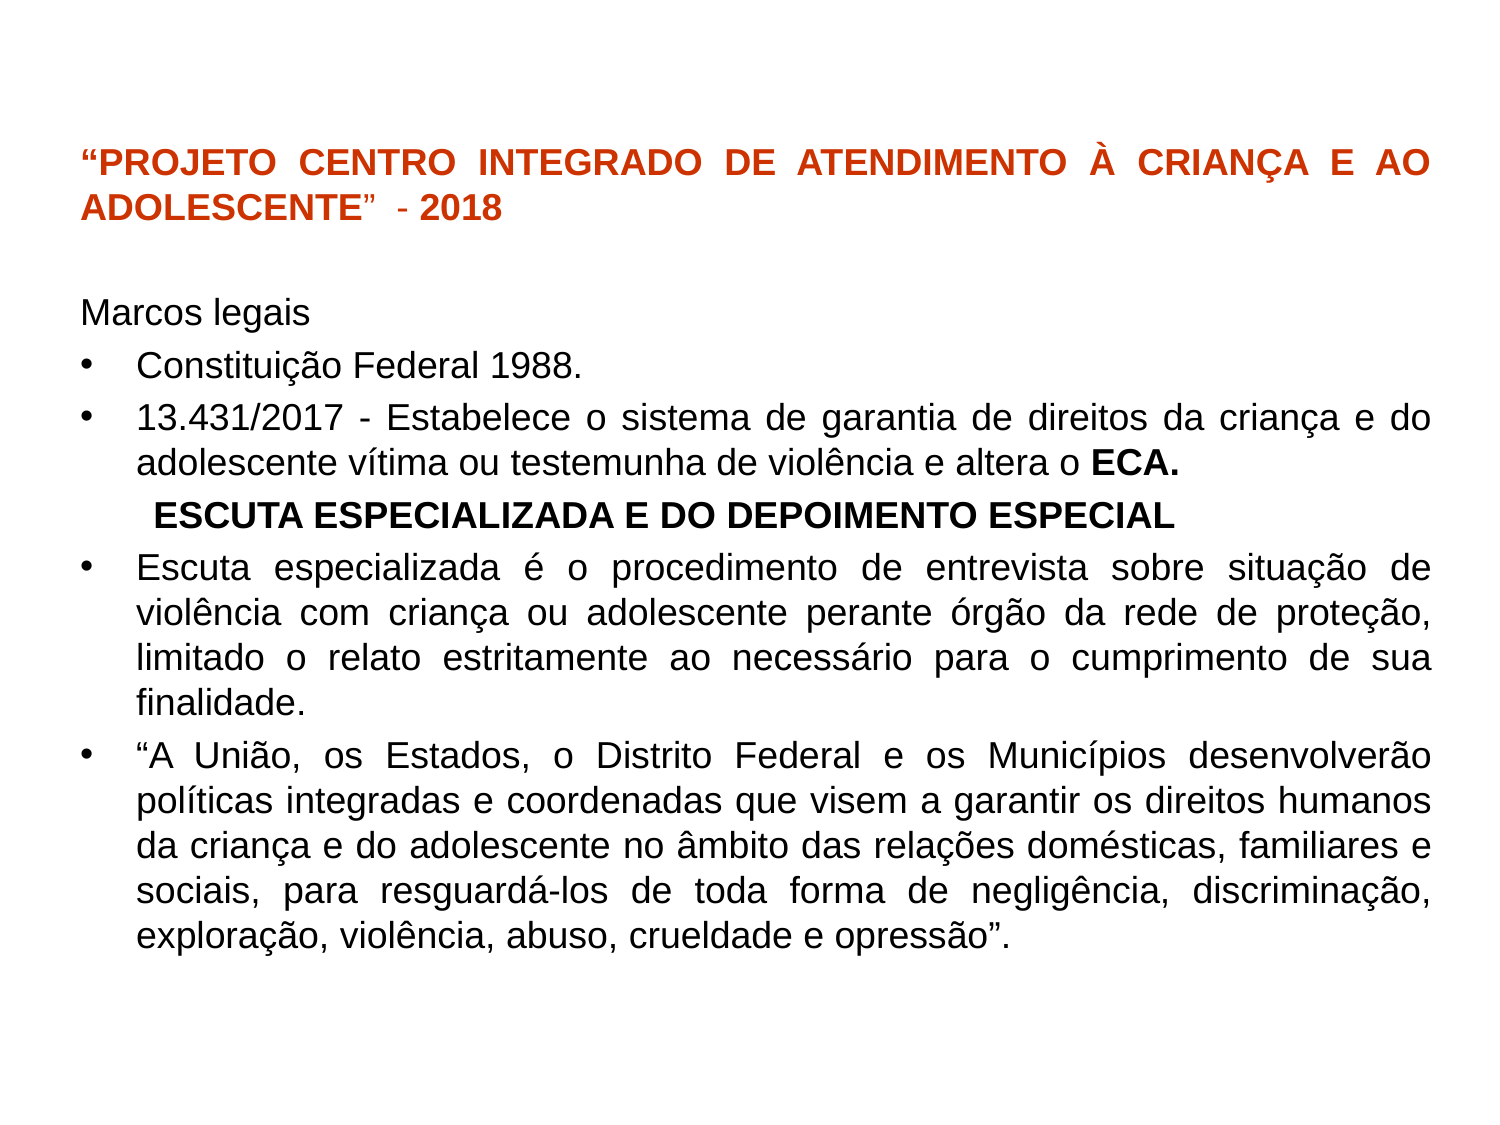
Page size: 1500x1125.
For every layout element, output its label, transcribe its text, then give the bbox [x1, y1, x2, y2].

list “PROJETO CENTRO INTEGRADO DE ATENDIMENTO À CRIANÇA E AO ADOLESCENTE” - 2018 Marcos legais Constituição Federal 1988. 13.431/2017 - Estabelece o sistema de garantia de direitos da criança e do adolescente vítima ou testemunha de violência e altera o ECA. ESCUTA ESPECIALIZADA E DO DEPOIMENTO ESPECIAL Escuta especializada é o procedimento de entrevista sobre situação de violência com criança ou adolescente perante órgão da rede de proteção, limitado o relato estritamente ao necessário para o cumprimento de sua finalidade. “A União, os Estados, o Distrito Federal e os Municípios desenvolverão políticas integradas e coordenadas que visem a garantir os direitos humanos da criança e do adolescente no âmbito das relações domésticas, familiares e sociais, para resguardá-los de toda forma de negligência, discriminação, exploração, violência, abuso, crueldade e opressão”. [64, 78, 1447, 1035]
